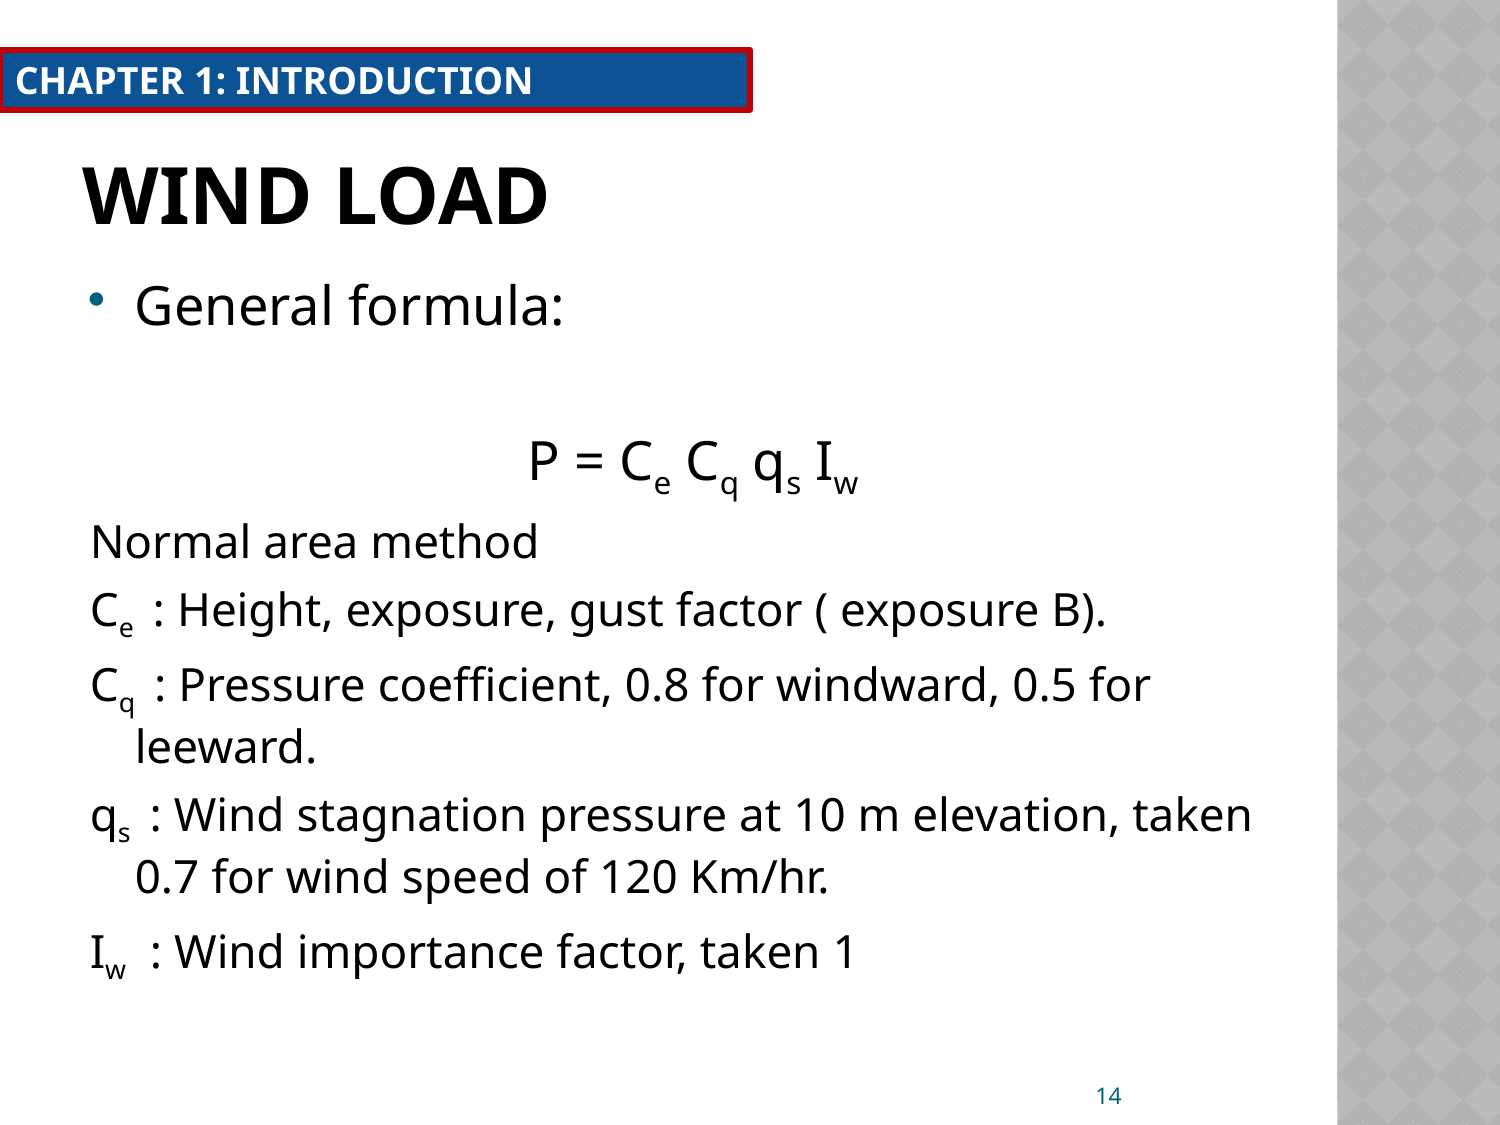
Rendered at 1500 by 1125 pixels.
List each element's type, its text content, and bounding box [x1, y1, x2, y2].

title Wind load [75, 52, 1263, 240]
text_box CHAPTER 1: INTRODUCTION [0, 49, 750, 110]
list General formula: P = Ce Cq qs Iw Normal area method Ce : Height, exposure, gust factor ( exposure B). Cq : Pressure coefficient, 0.8 for windward, 0.5 for leeward. qs : Wind stagnation pressure at 10 m elevation, taken 0.7 for wind speed of 120 Km/hr. Iw : Wind importance factor, taken 1 [75, 264, 1325, 1059]
slide_number 14 [1025, 1075, 1122, 1113]
